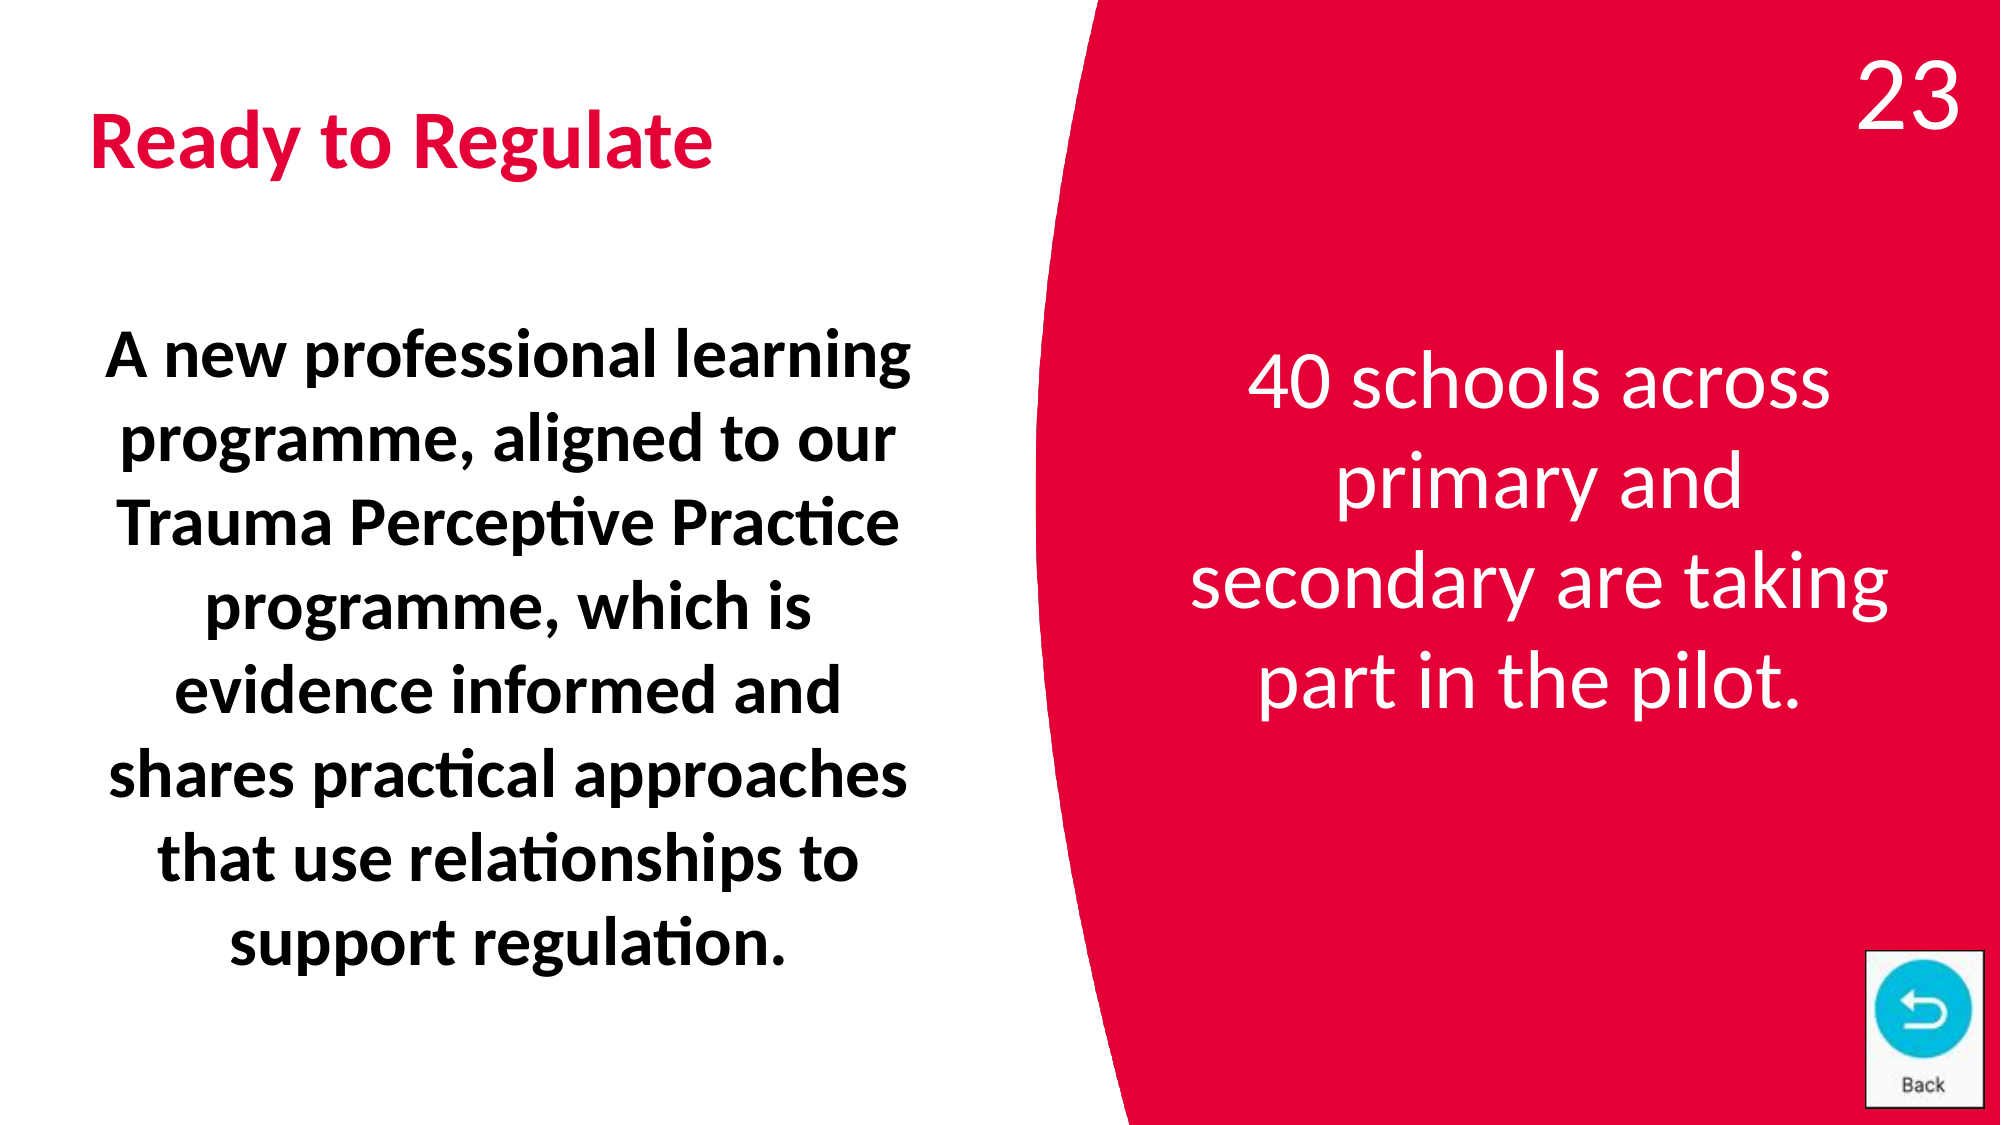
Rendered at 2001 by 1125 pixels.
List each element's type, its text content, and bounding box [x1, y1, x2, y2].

text_box 23 [1840, 16, 2000, 119]
picture [1035, 0, 2000, 1125]
title Ready to Regulate [89, 84, 960, 260]
list 40 schools across primary and secondary are taking part in the pilot. [1168, 325, 1912, 800]
list A new professional learning programme, aligned to our Trauma Perceptive Practice programme, which is evidence informed and shares practical approaches that use relationships to support regulation. [88, 307, 930, 987]
